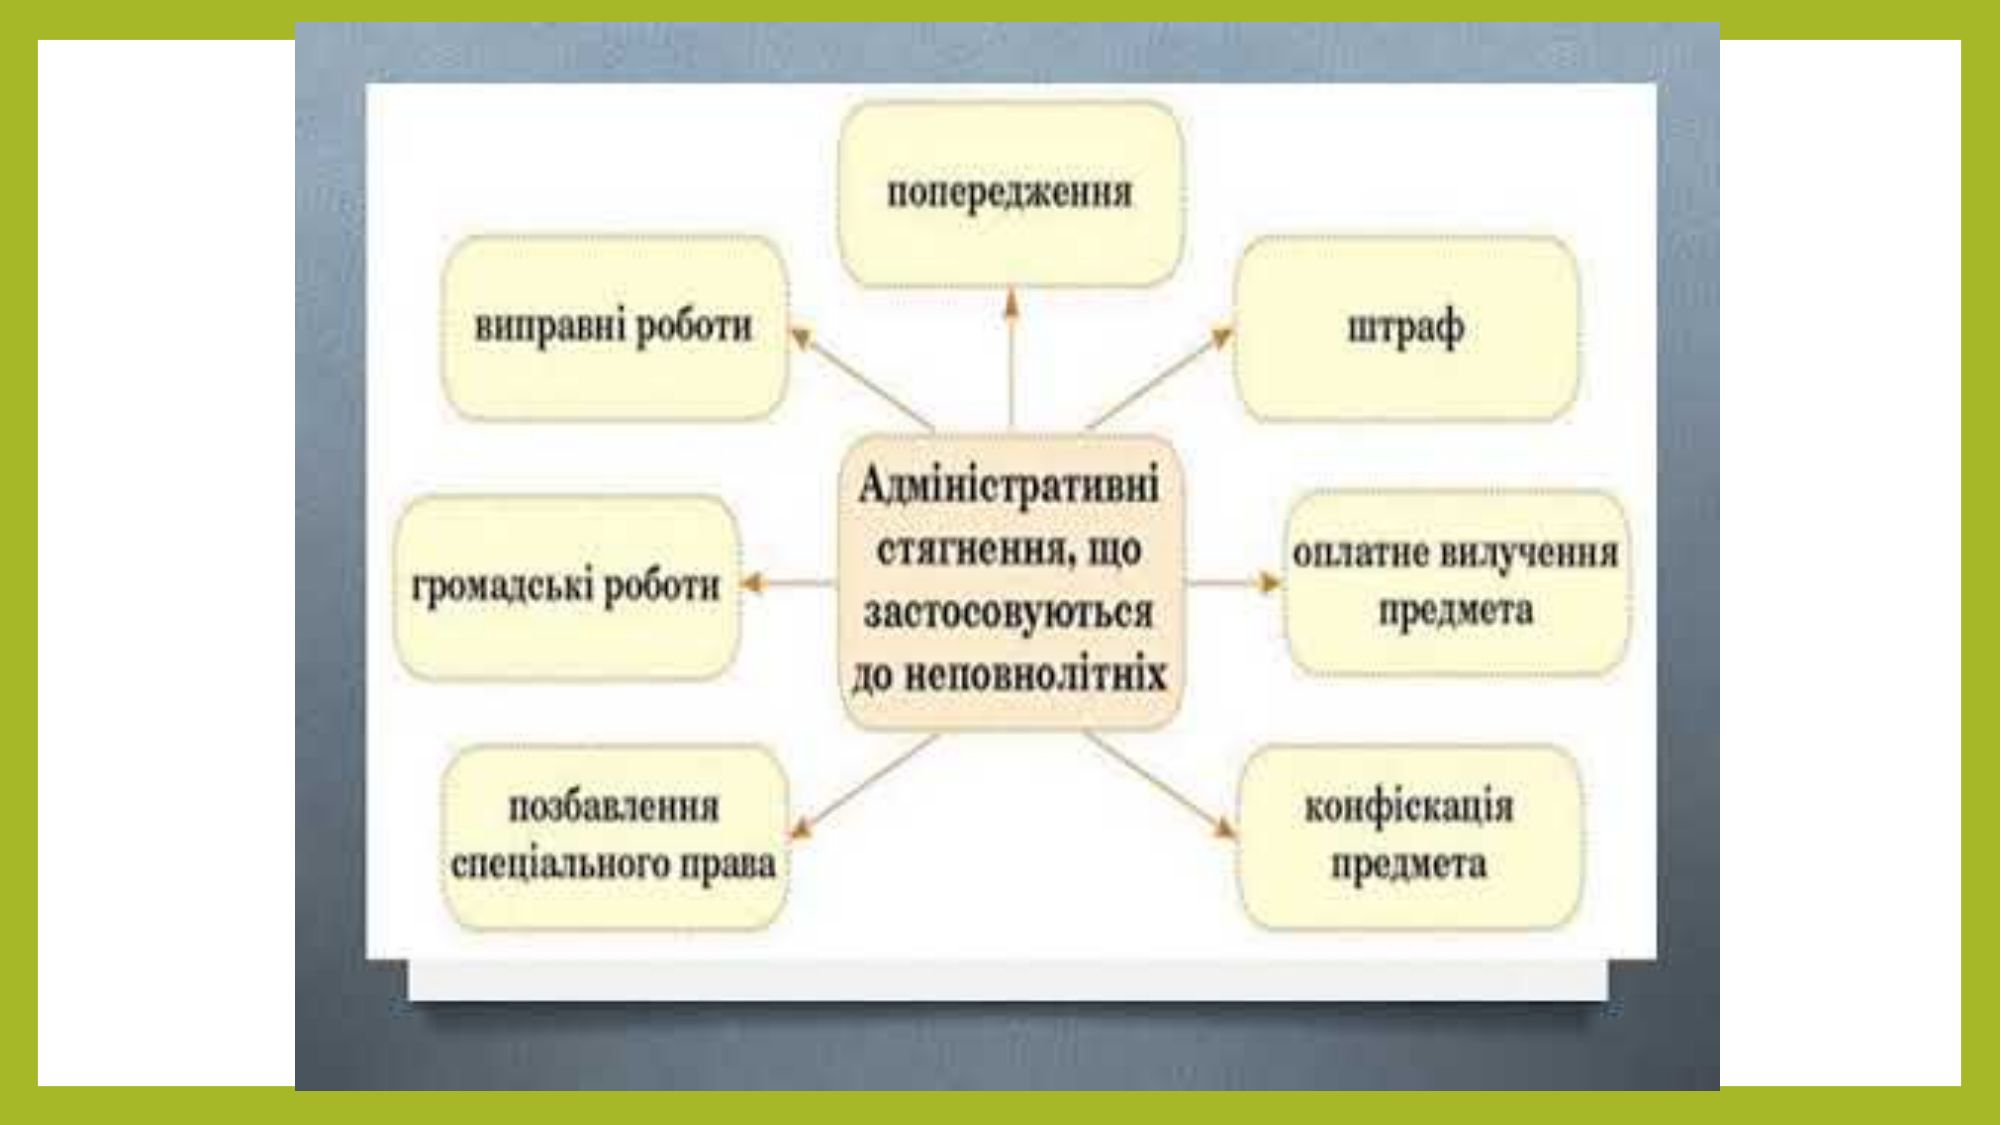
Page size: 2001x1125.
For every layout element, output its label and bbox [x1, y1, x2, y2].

picture [295, 22, 1720, 1092]
